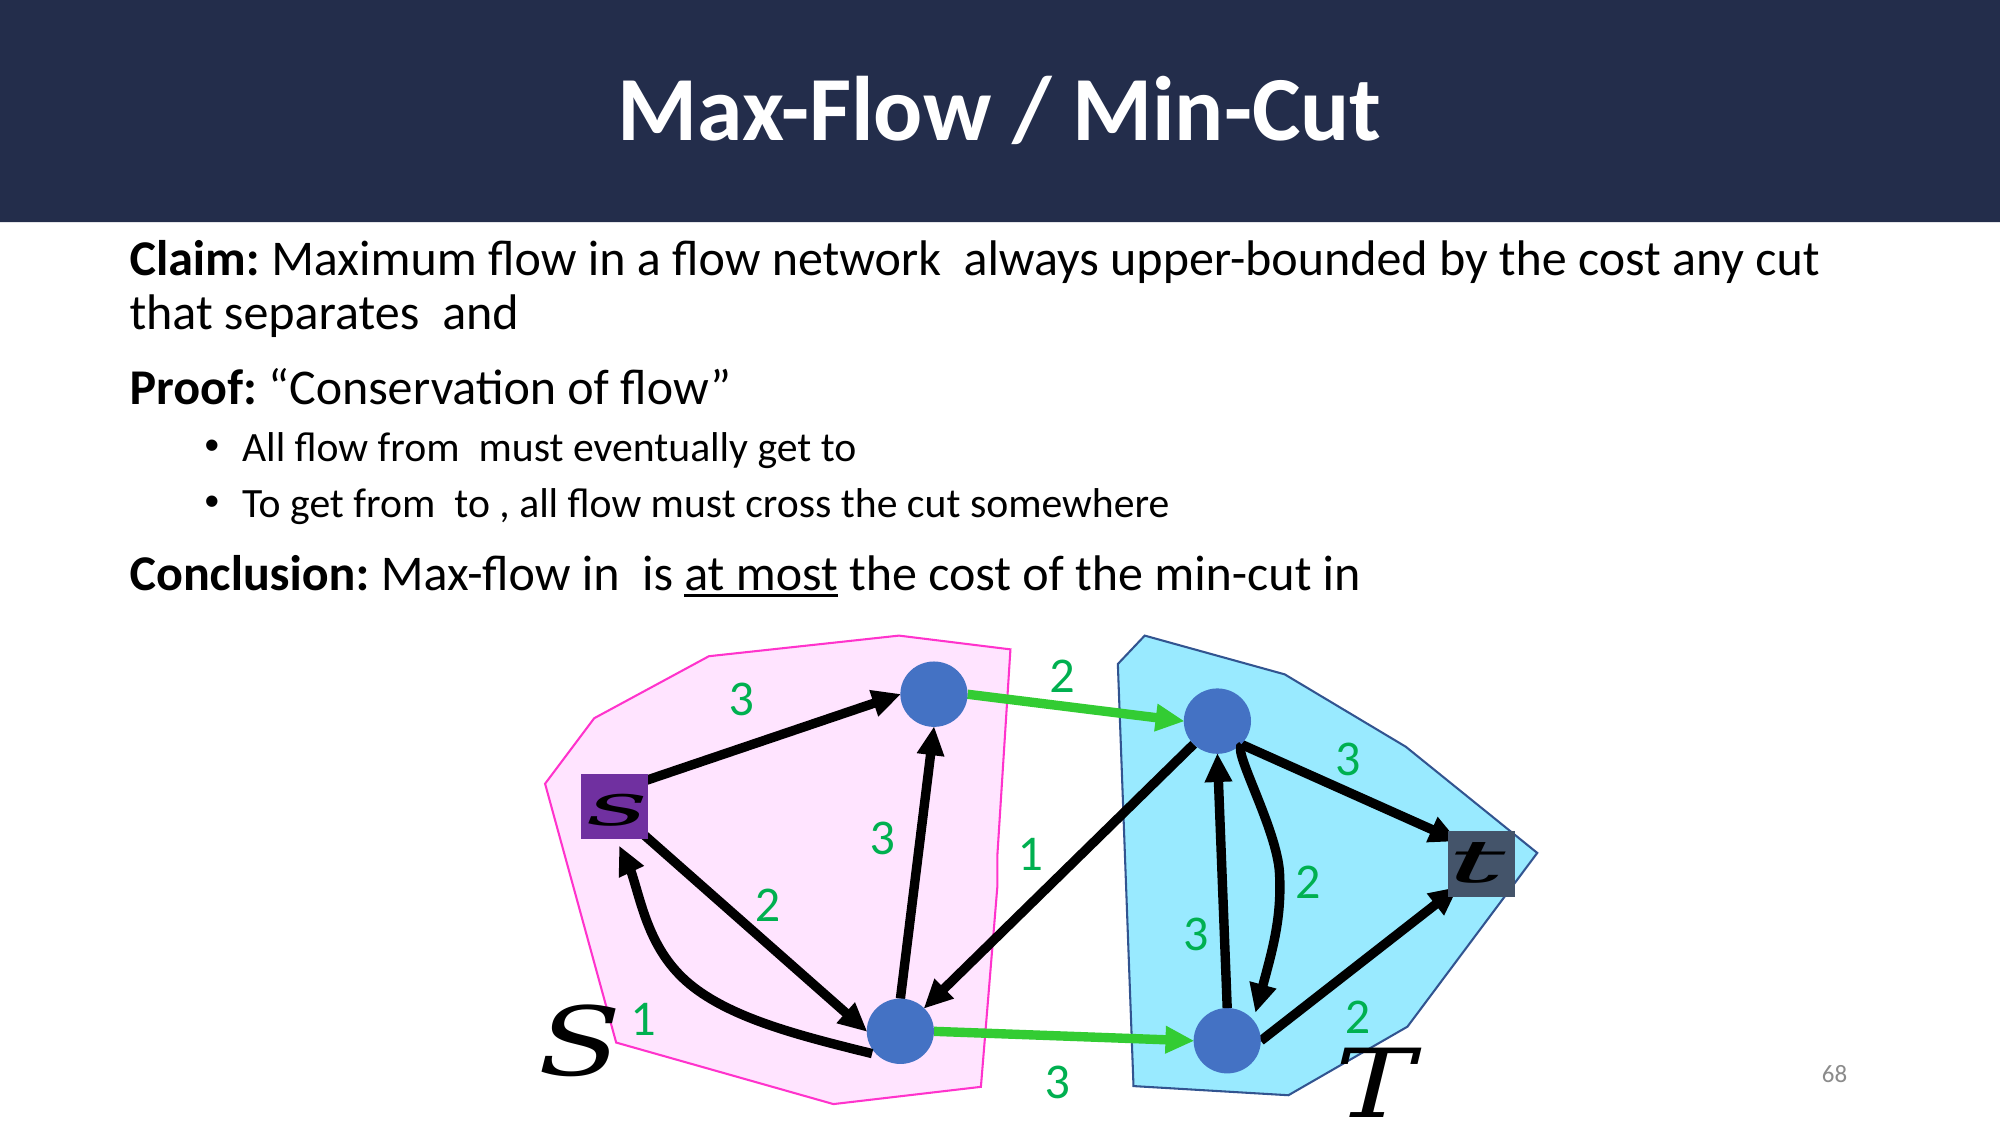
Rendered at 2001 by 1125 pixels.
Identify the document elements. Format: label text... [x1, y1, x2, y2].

title Max-Flow / Min-Cut [0, 0, 2000, 223]
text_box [538, 635, 1538, 1125]
slide_number 68 [1538, 1042, 1863, 1103]
